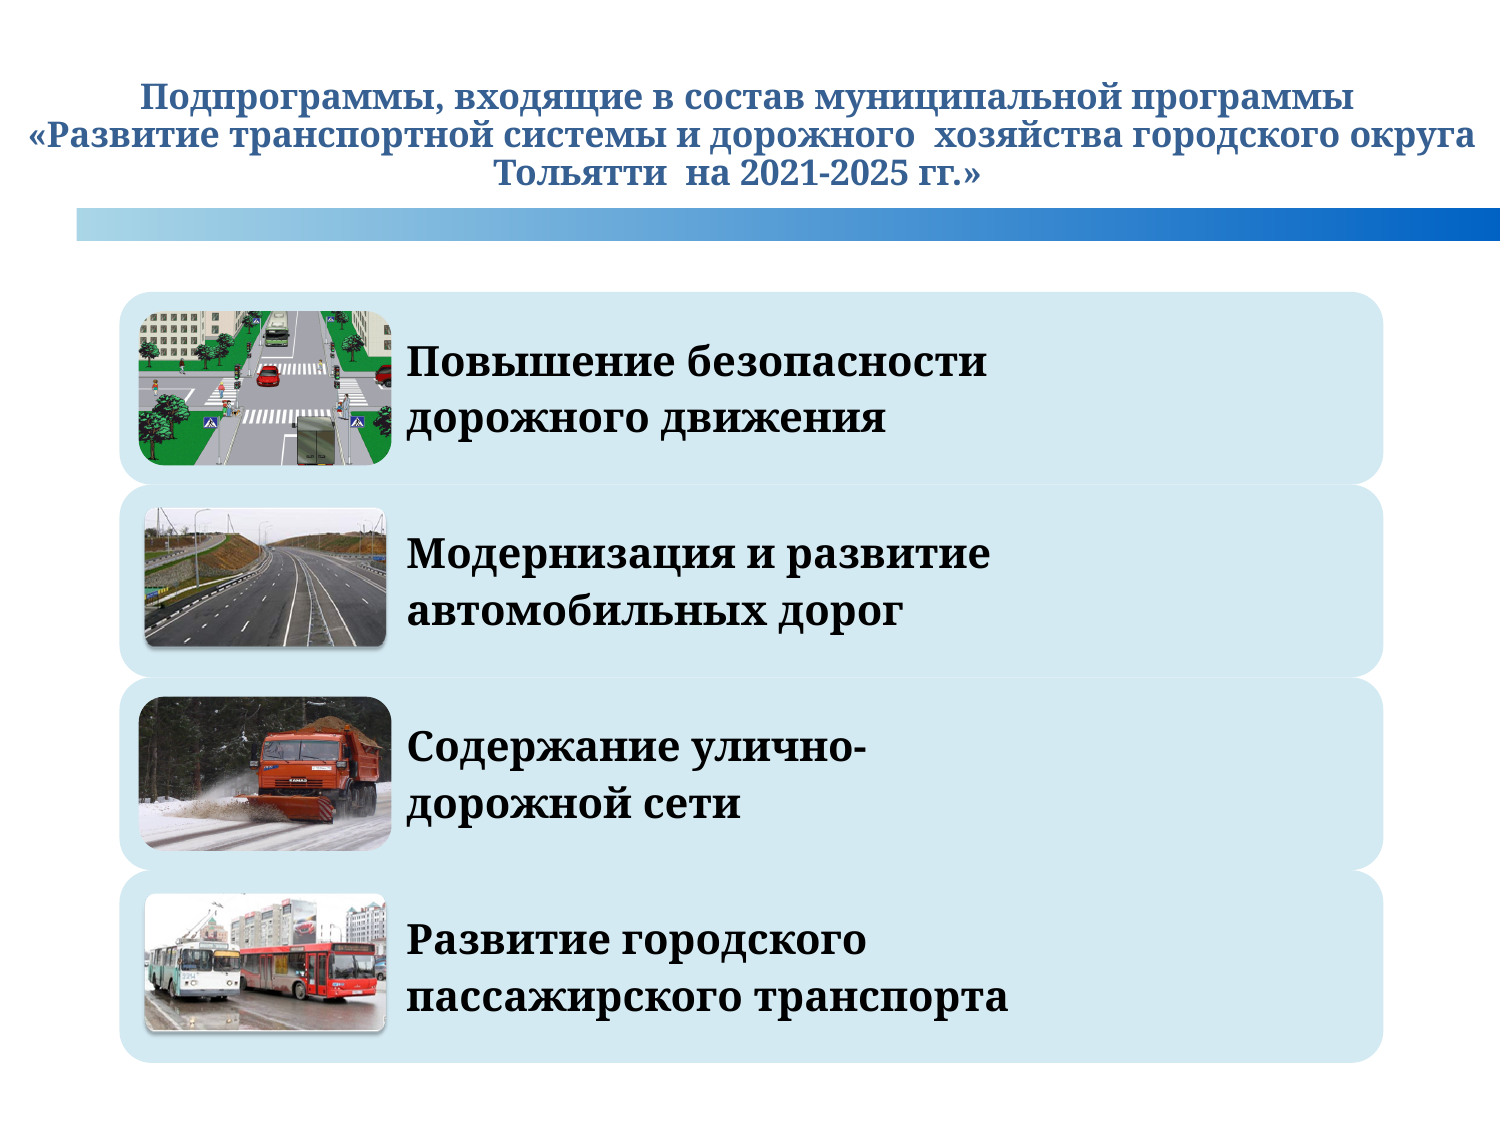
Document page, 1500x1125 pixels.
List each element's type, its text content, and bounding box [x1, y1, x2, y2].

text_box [119, 291, 1384, 1063]
text_box Подпрограммы, входящие в состав муниципальной программы «Развитие транспортной системы и дорожного хозяйства городского округа Тольятти на 2021-2025 гг.» [1, 63, 1500, 209]
text_box [76, 208, 1500, 241]
